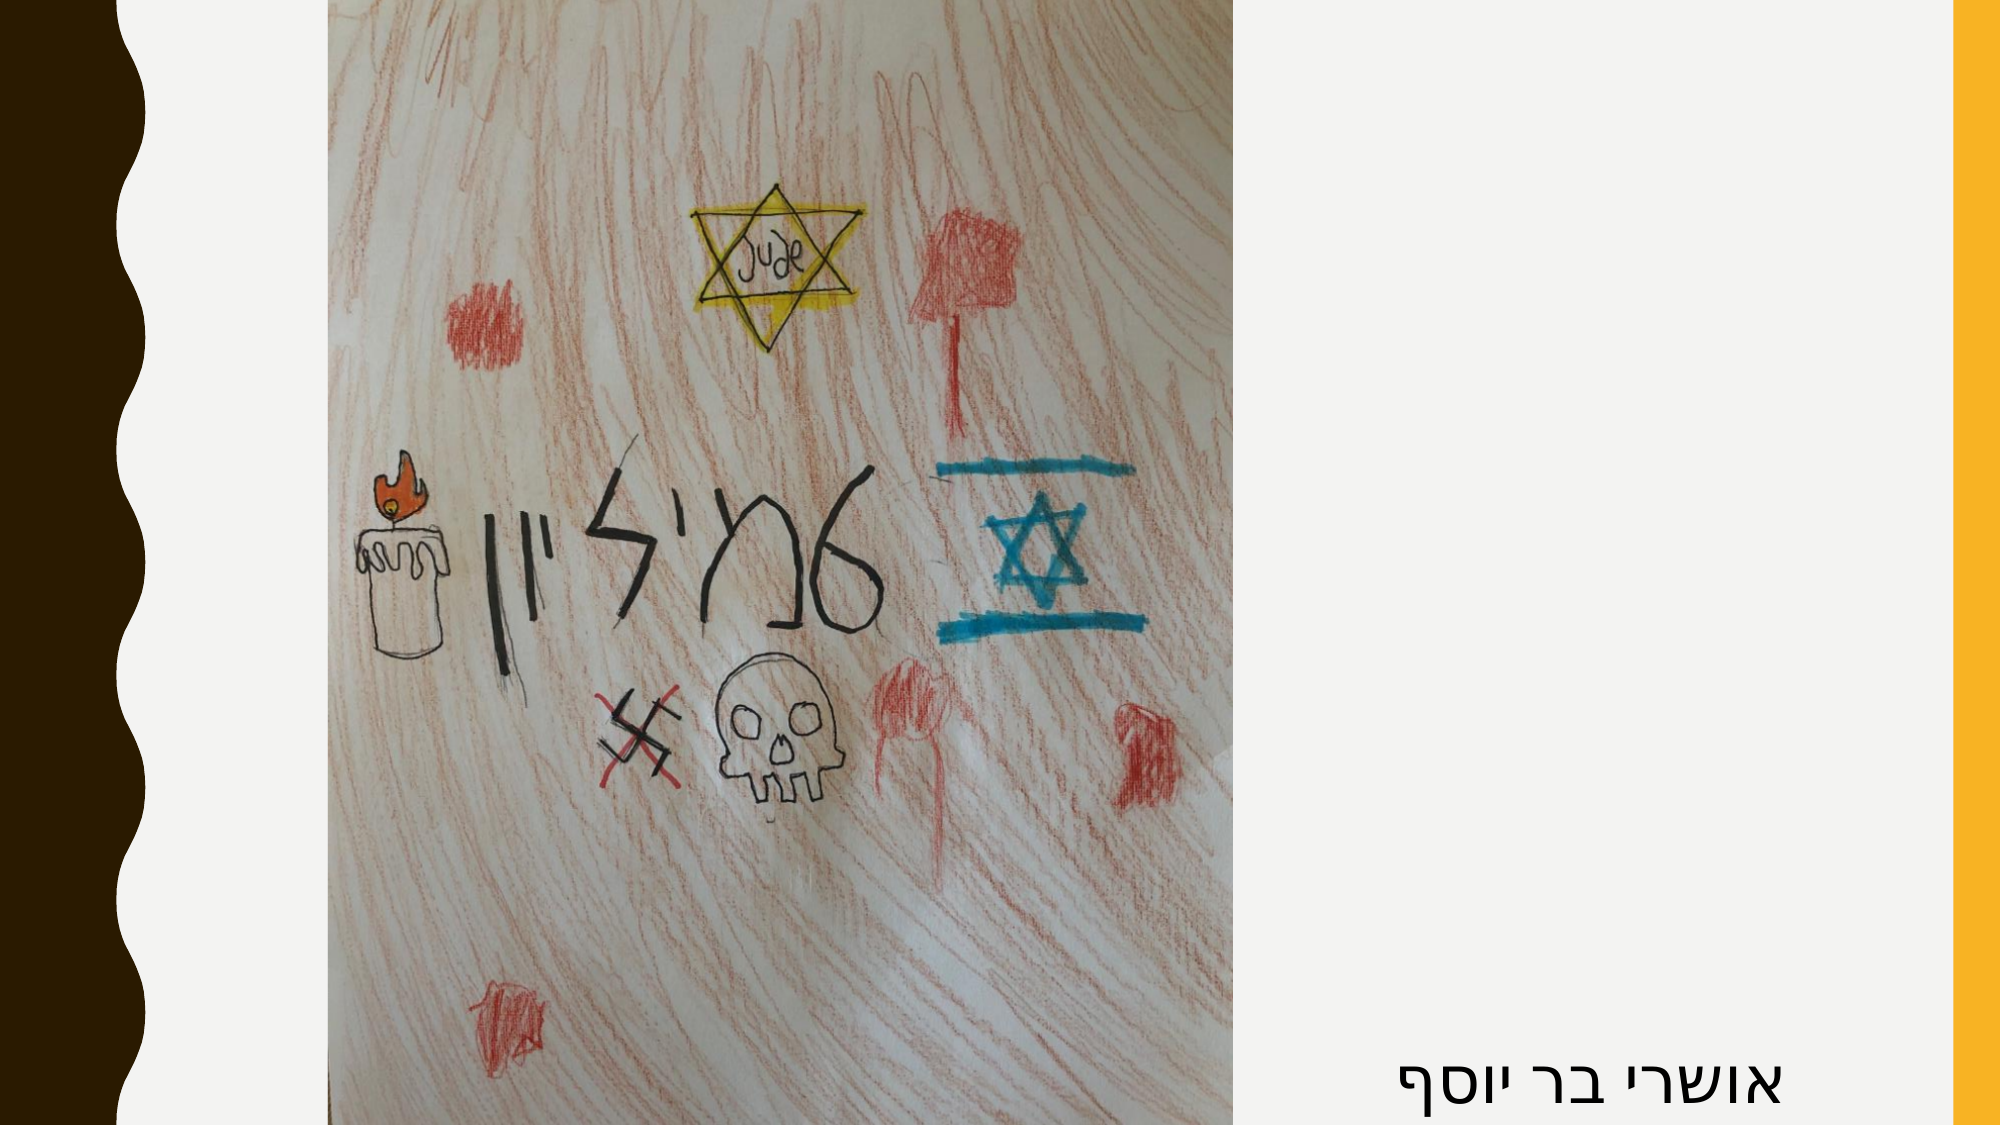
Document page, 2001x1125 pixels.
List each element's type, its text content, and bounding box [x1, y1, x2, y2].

text_box אושרי בר יוסף [1379, 1029, 1802, 1124]
picture [216, 0, 1344, 1124]
